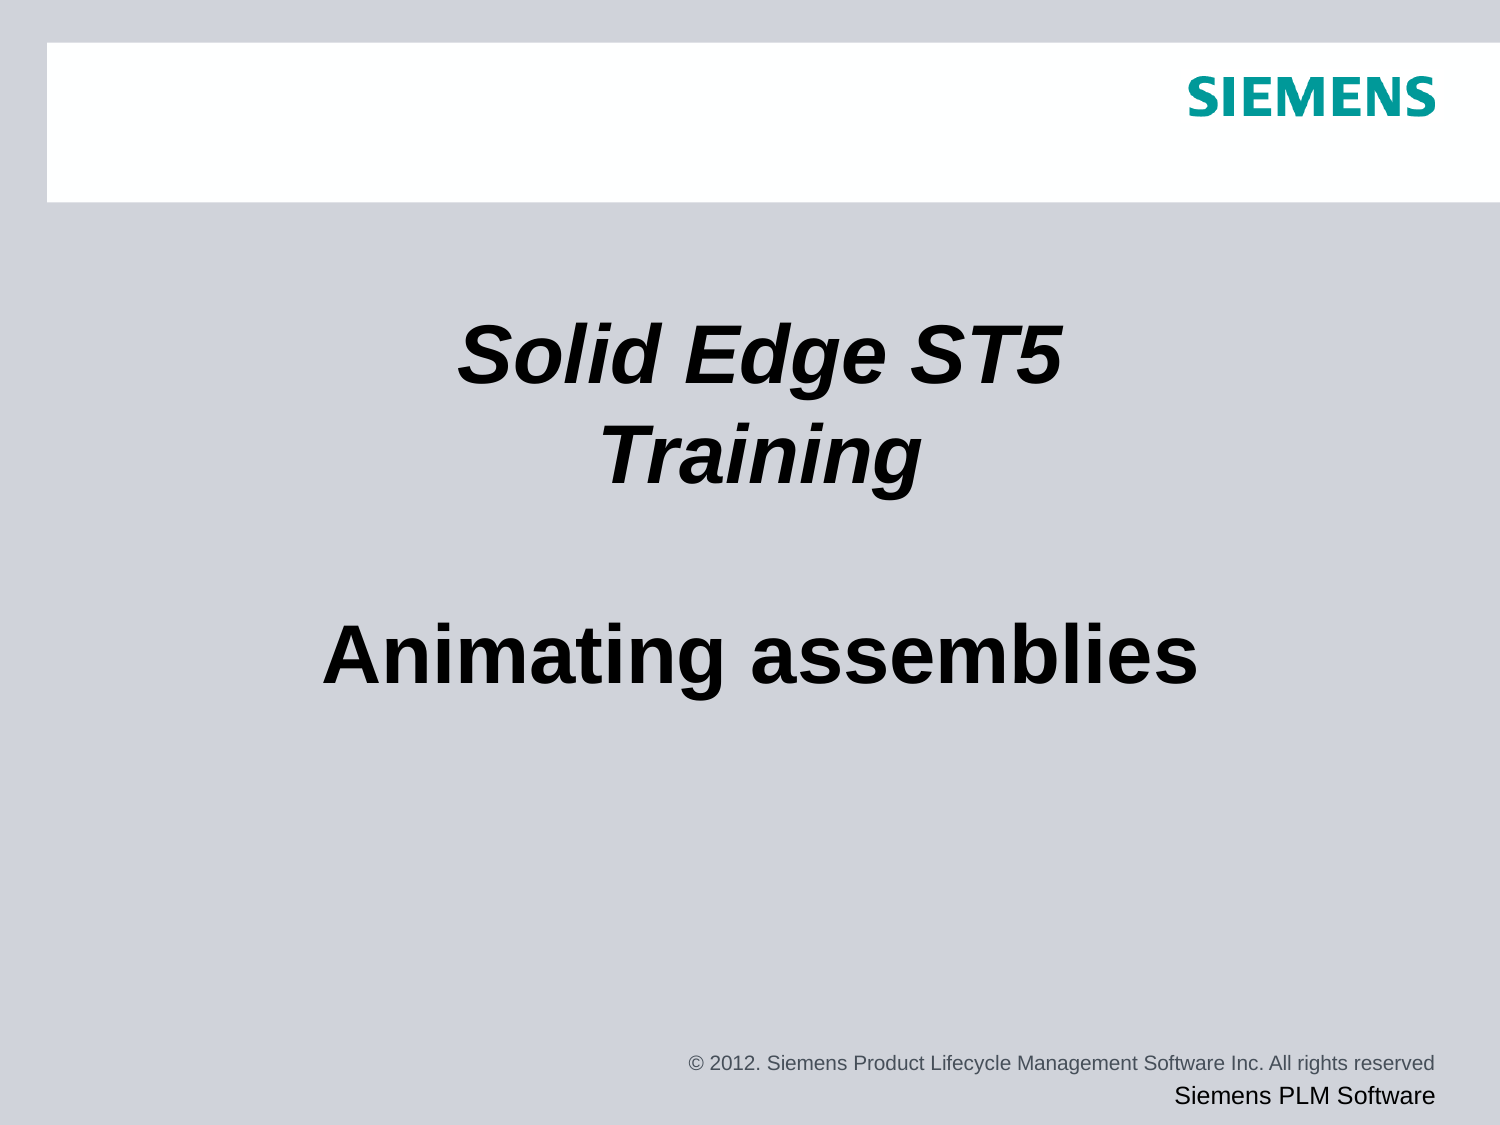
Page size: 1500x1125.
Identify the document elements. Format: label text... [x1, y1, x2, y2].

title Solid Edge ST5 Training Animating assemblies [87, 299, 1435, 505]
picture [1181, 69, 1444, 123]
